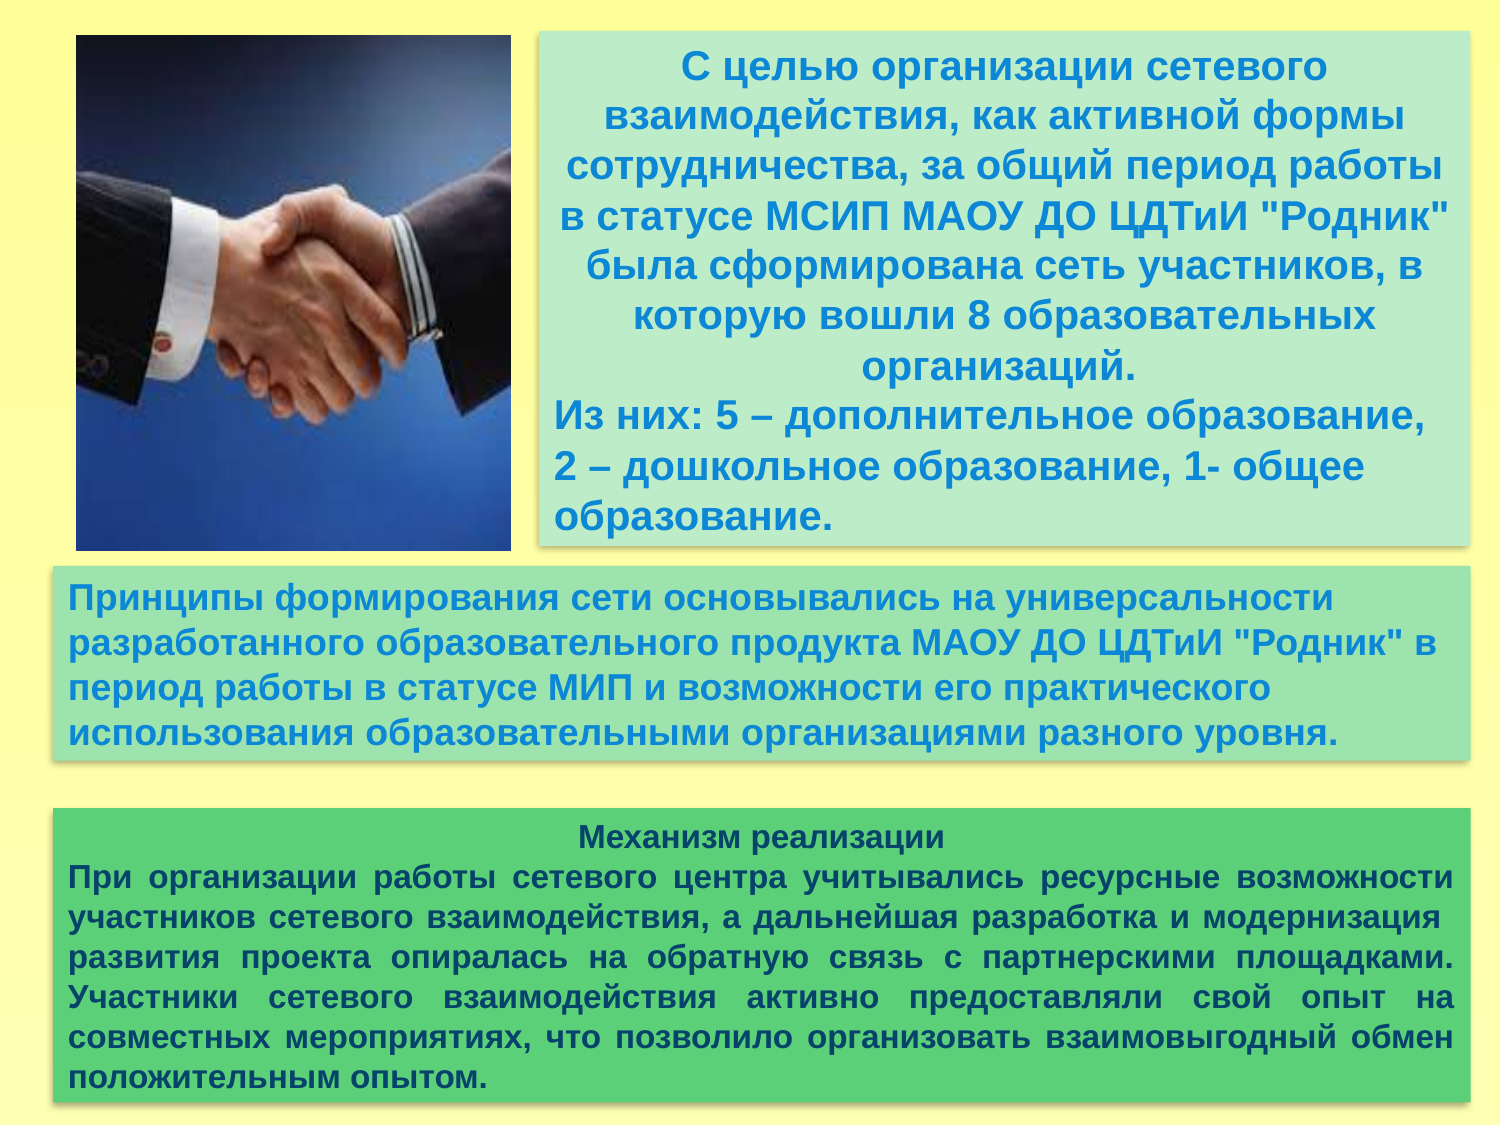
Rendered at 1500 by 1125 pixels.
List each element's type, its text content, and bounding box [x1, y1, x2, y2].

text_box С целью организации сетевого взаимодействия, как активной формы сотрудничества, за общий период работы в статусе МСИП МАОУ ДО ЦДТиИ "Родник" была сформирована сеть участников, в которую вошли 8 образовательных организаций. Из них: 5 – дополнительное образование, 2 – дошкольное образование, 1- общее образование. [539, 30, 1471, 546]
picture [0, 0, 1500, 1125]
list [76, 34, 511, 552]
text_box Принципы формирования сети основывались на универсальности разработанного образовательного продукта МАОУ ДО ЦДТиИ "Родник" в период работы в статусе МИП и возможности его практического использования образовательными организациями разного уровня. [53, 565, 1471, 761]
text_box Механизм реализации При организации работы сетевого центра учитывались ресурсные возможности участников сетевого взаимодействия, а дальнейшая разработка и модернизация развития проекта опиралась на обратную связь с партнерскими площадками. Участники сетевого взаимодействия активно предоставляли свой опыт на совместных мероприятиях, что позволило организовать взаимовыгодный обмен положительным опытом. [53, 808, 1471, 1103]
